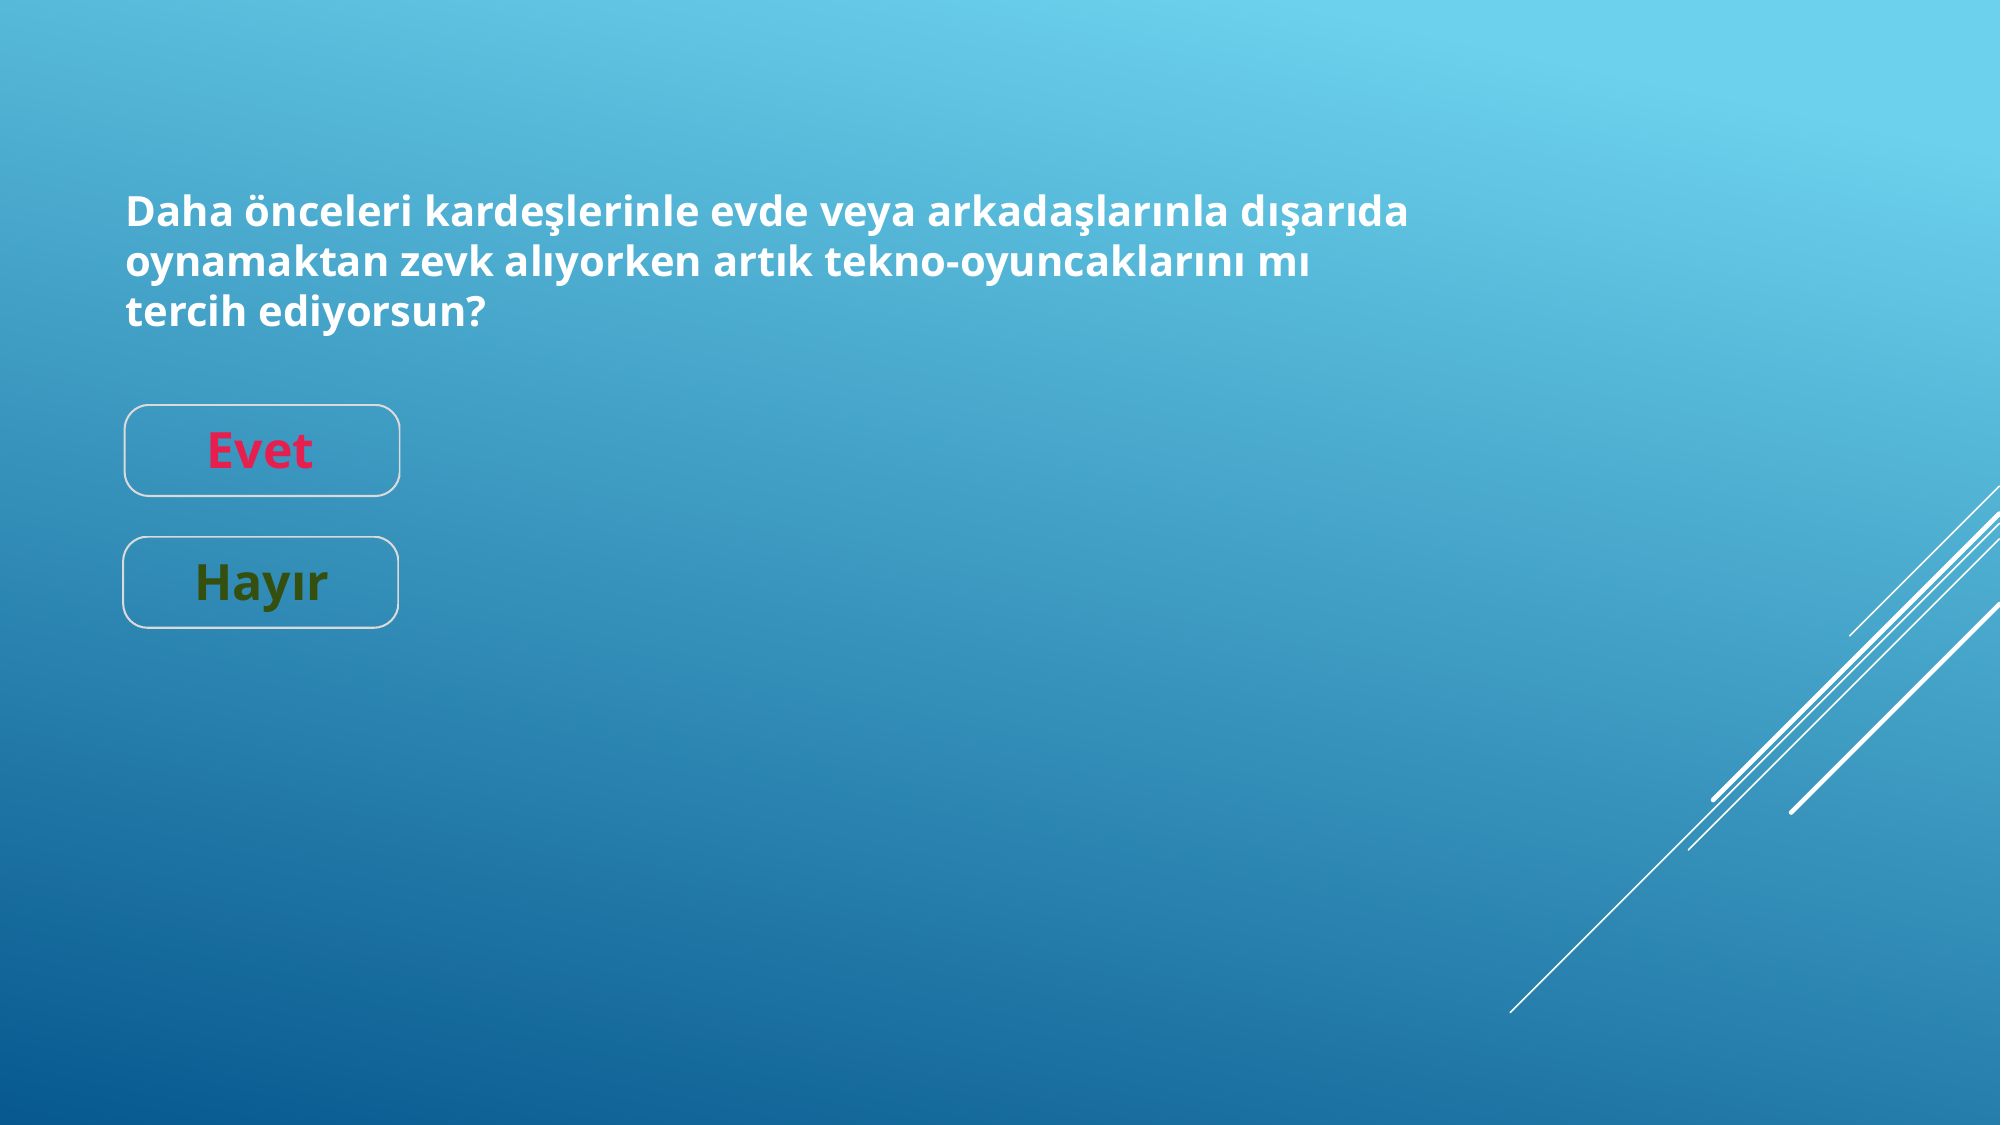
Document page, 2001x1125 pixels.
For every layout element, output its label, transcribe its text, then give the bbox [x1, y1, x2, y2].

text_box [123, 404, 401, 498]
text_box Daha önceleri kardeşlerinle evde veya arkadaşlarınla dışarıda oynamaktan zevk alıyorken artık tekno-oyuncaklarını mı tercih ediyorsun? [110, 177, 1852, 343]
picture [121, 535, 400, 630]
